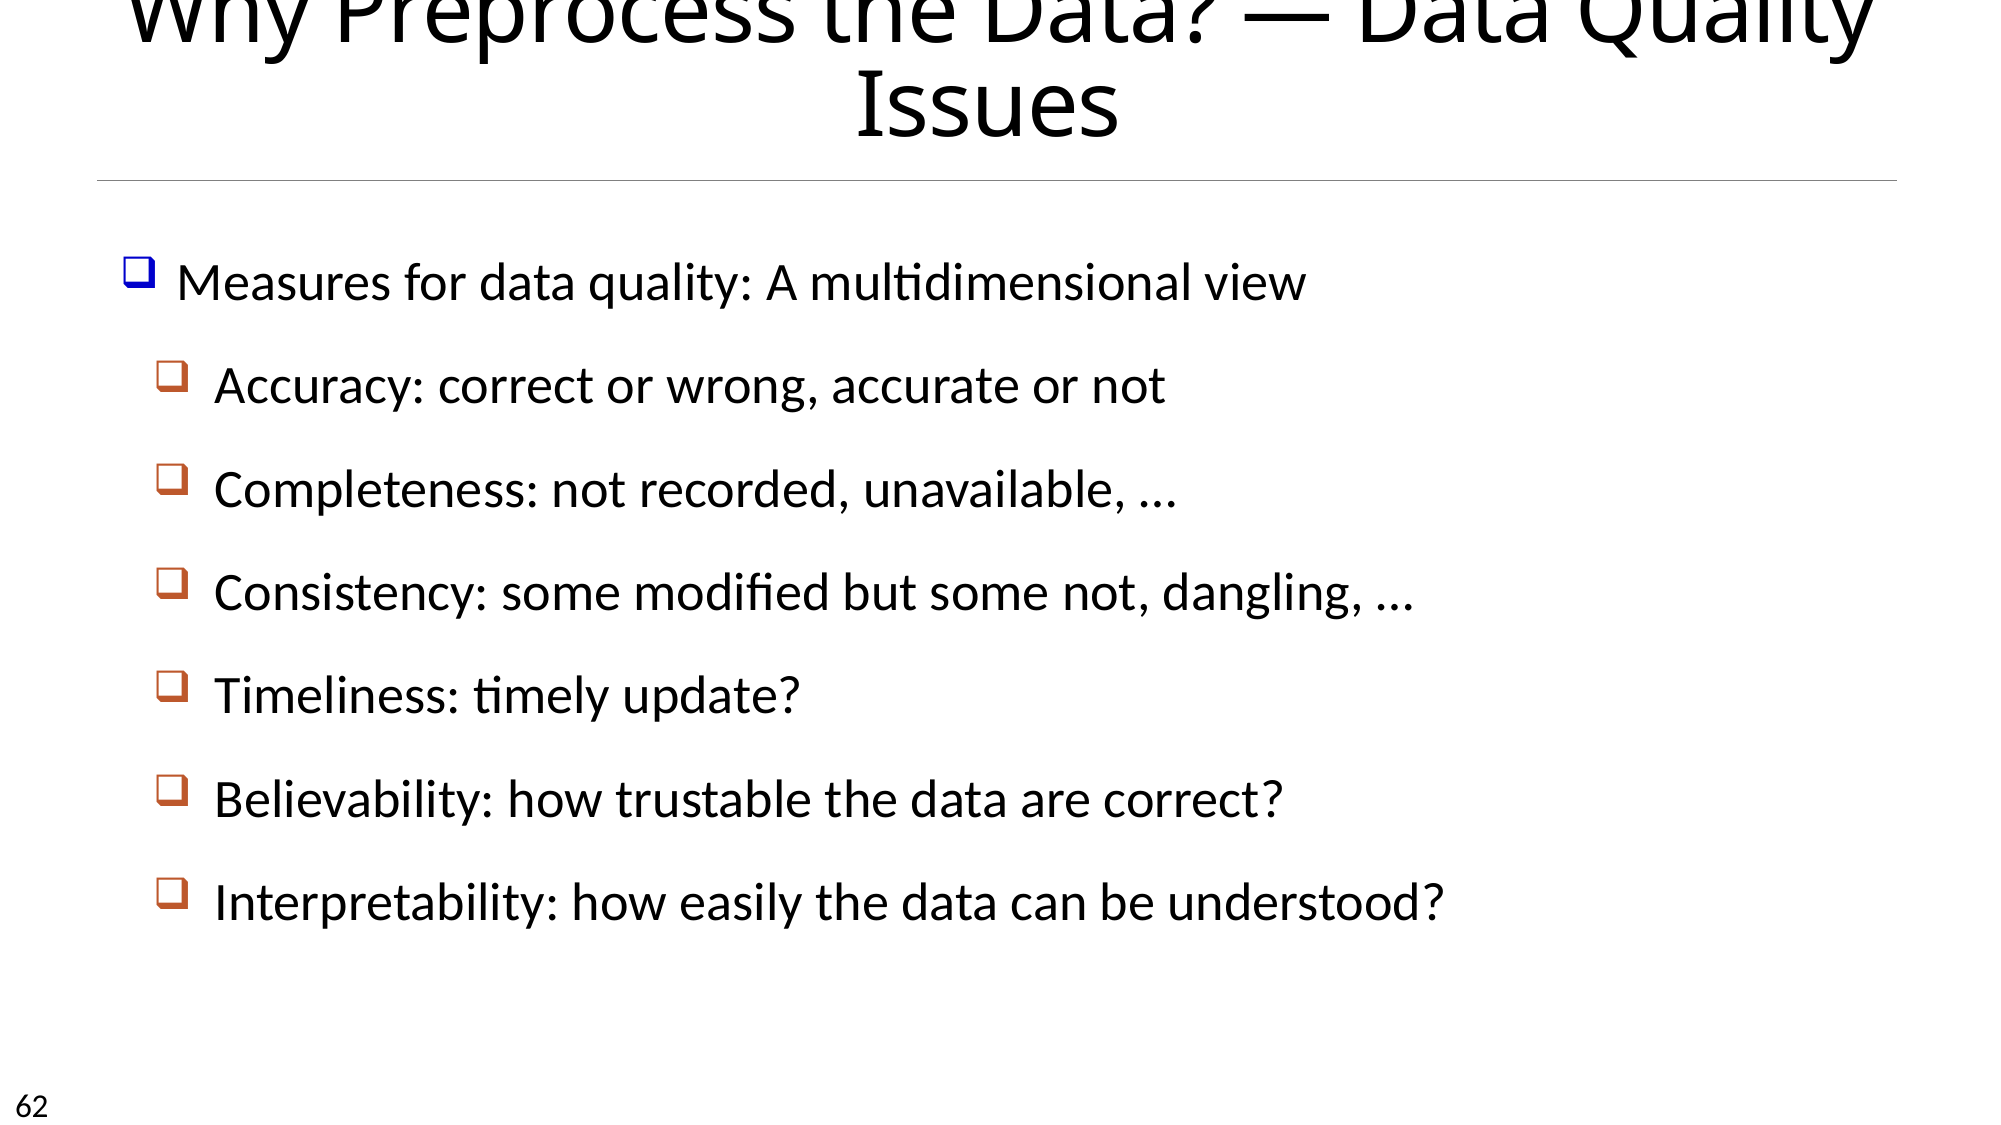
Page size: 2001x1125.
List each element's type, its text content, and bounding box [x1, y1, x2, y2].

list Measures for data quality: A multidimensional view Accuracy: correct or wrong, accurate or not Completeness: not recorded, unavailable, … Consistency: some modified but some not, dangling, … Timeliness: timely update? Believability: how trustable the data are correct? Interpretability: how easily the data can be understood? [105, 212, 1886, 1069]
title Why Preprocess the Data? — Data Quality Issues [0, 50, 2000, 163]
